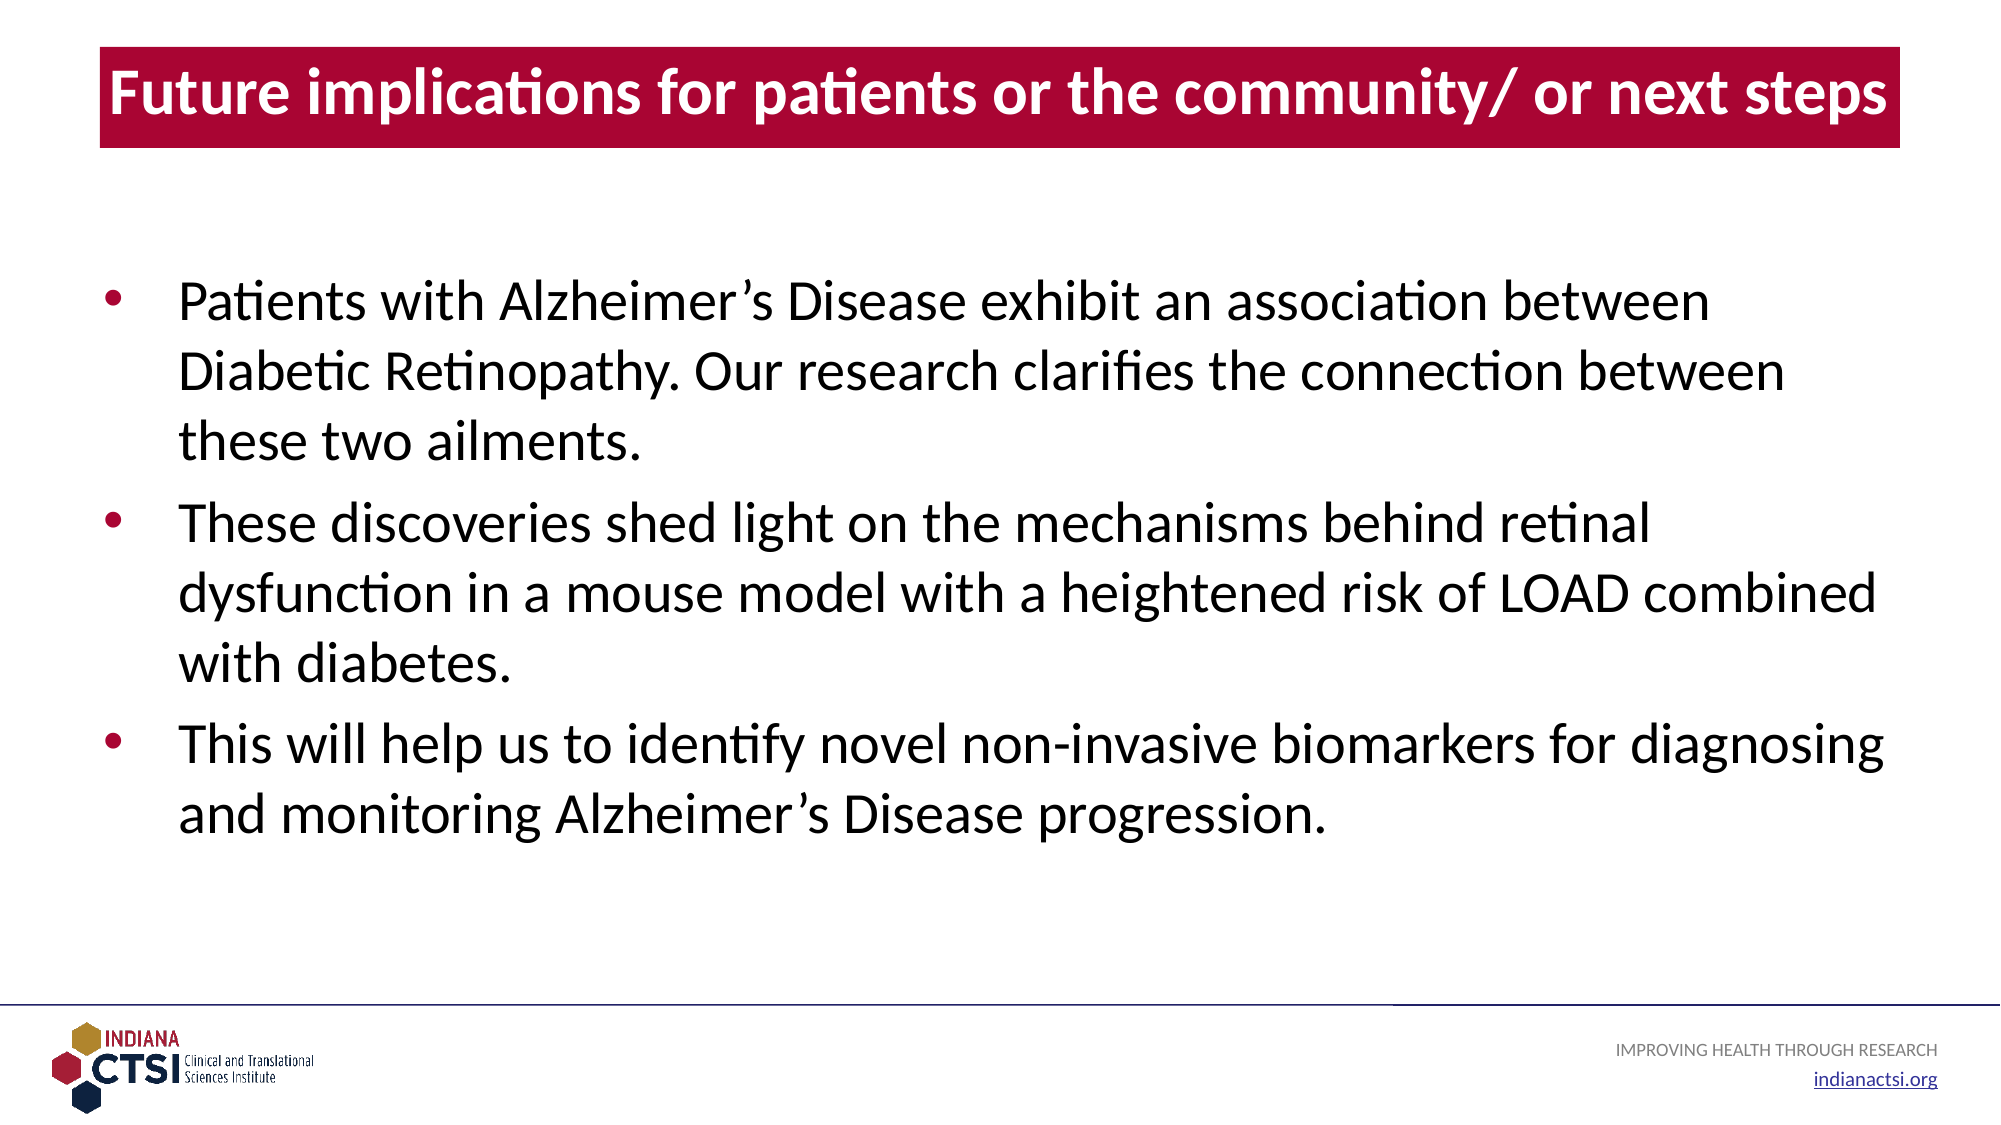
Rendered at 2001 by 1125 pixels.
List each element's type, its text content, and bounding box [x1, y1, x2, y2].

list Patients with Alzheimer’s Disease exhibit an association between Diabetic Retinopathy. Our research clarifies the connection between these two ailments. These discoveries shed light on the mechanisms behind retinal dysfunction in a mouse model with a heightened risk of LOAD combined with diabetes. This will help us to identify novel non-invasive biomarkers for diagnosing and monitoring Alzheimer’s Disease progression. [99, 260, 1900, 969]
picture [52, 1022, 313, 1114]
title Future implications for patients or the community/ or next steps [99, 46, 1900, 148]
